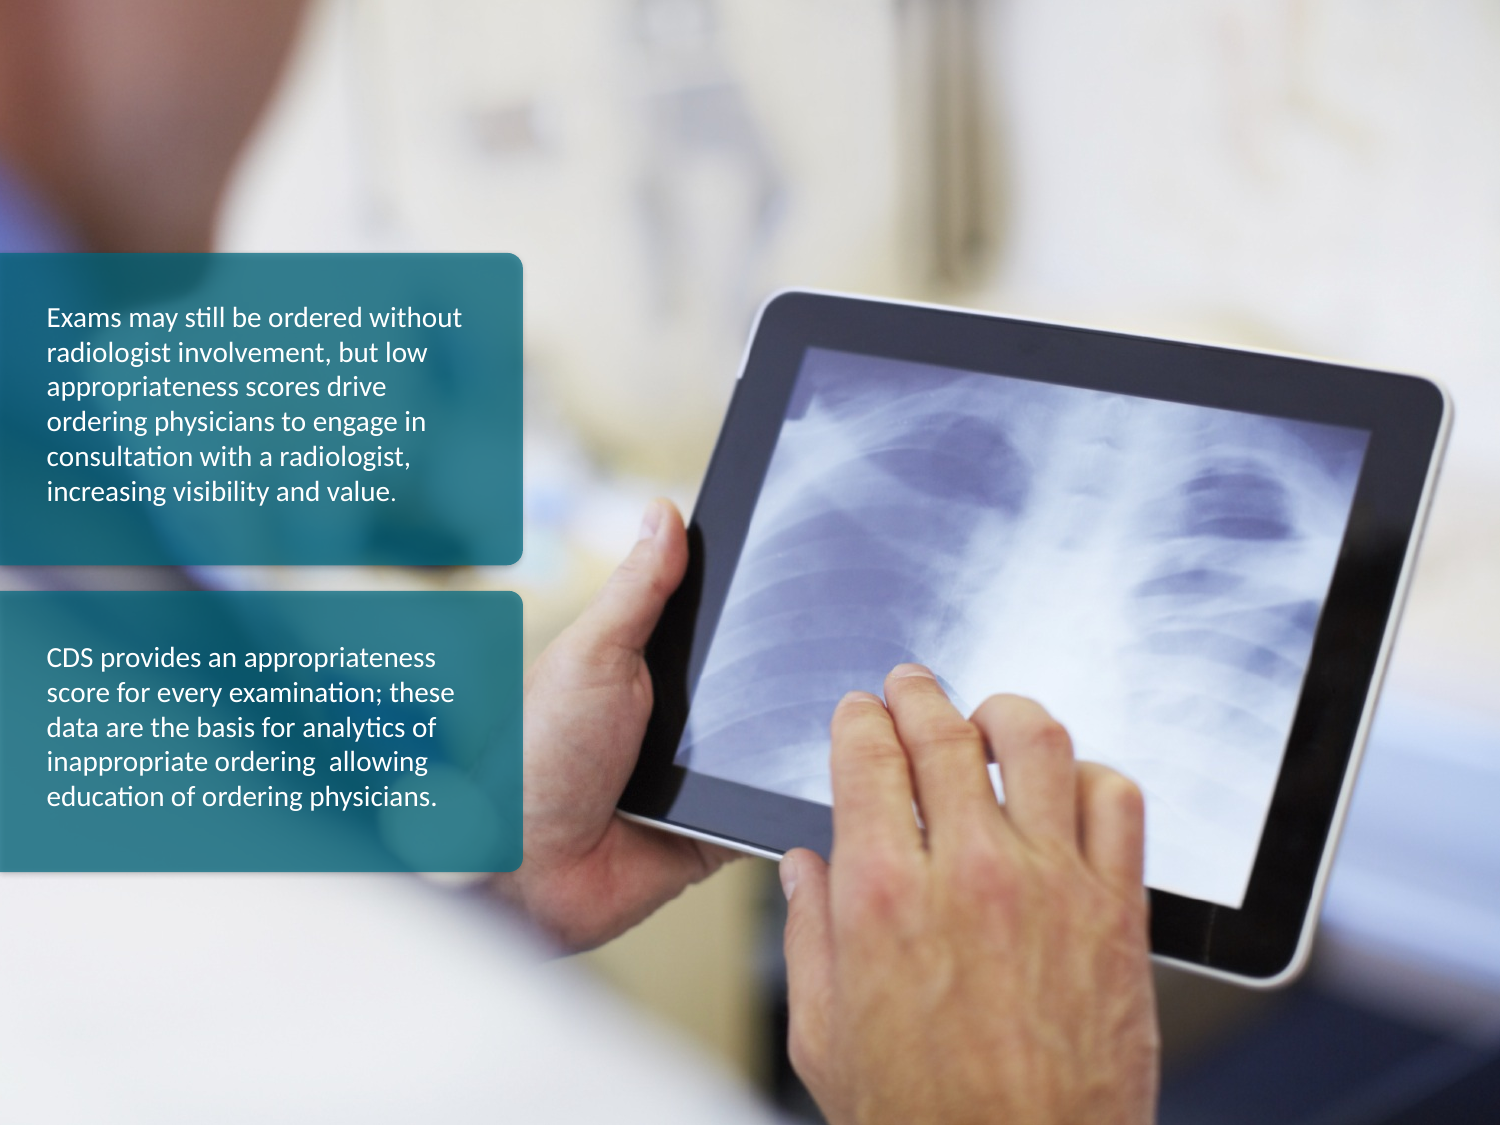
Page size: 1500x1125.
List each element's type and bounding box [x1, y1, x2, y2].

text_box [0, 590, 524, 873]
text_box [0, 252, 524, 566]
picture [0, 0, 1500, 1125]
